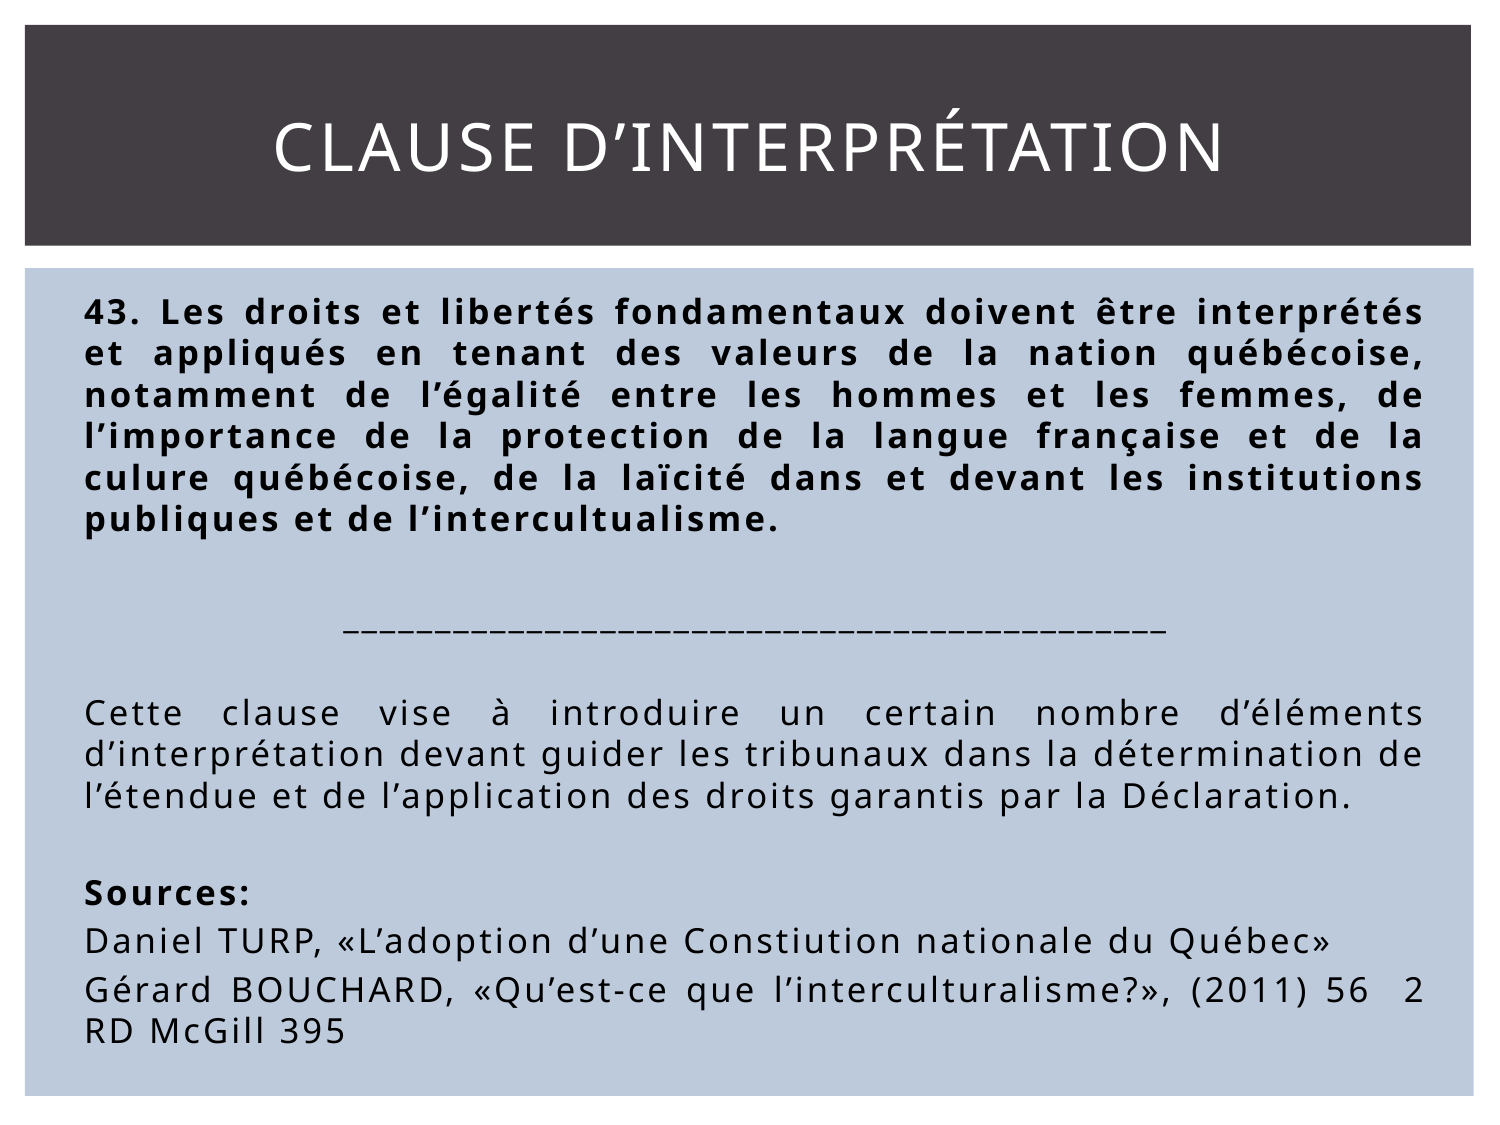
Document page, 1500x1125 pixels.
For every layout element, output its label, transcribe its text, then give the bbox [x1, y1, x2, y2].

title Clause d’interprétation [62, 58, 1438, 232]
list 43. Les droits et libertés fondamentaux doivent être interprétés et appliqués en tenant des valeurs de la nation québécoise, notamment de l’égalité entre les hommes et les femmes, de l’importance de la protection de la langue française et de la culure québécoise, de la laïcité dans et devant les institutions publiques et de l’intercultualisme. _____________________________________________ Cette clause vise à introduire un certain nombre d’éléments d’interprétation devant guider les tribunaux dans la détermination de l’étendue et de l’application des droits garantis par la Déclaration. Sources: Daniel TURP, «L’adoption d’une Constiution nationale du Québec» Gérard BOUCHARD, «Qu’est-ce que l’interculturalisme?», (2011) 56 2 RD McGill 395 [62, 281, 1442, 1071]
